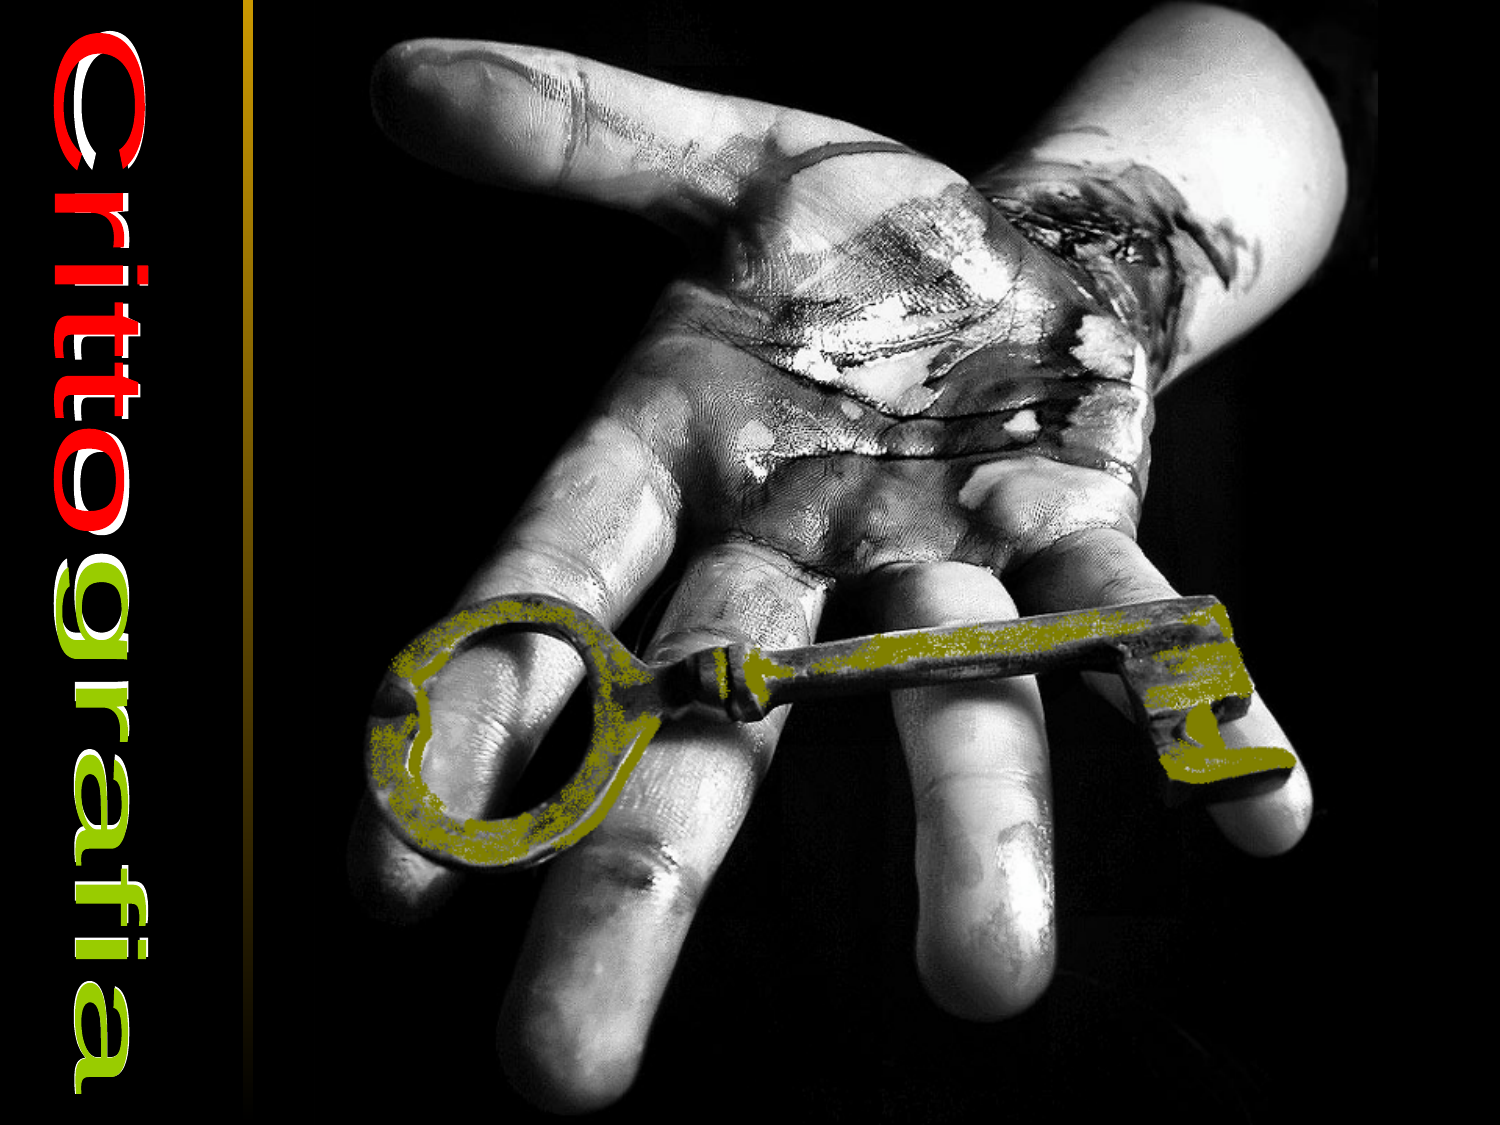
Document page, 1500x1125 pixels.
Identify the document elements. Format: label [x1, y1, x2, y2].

text_box [241, 0, 254, 1123]
picture [314, 0, 1379, 1125]
